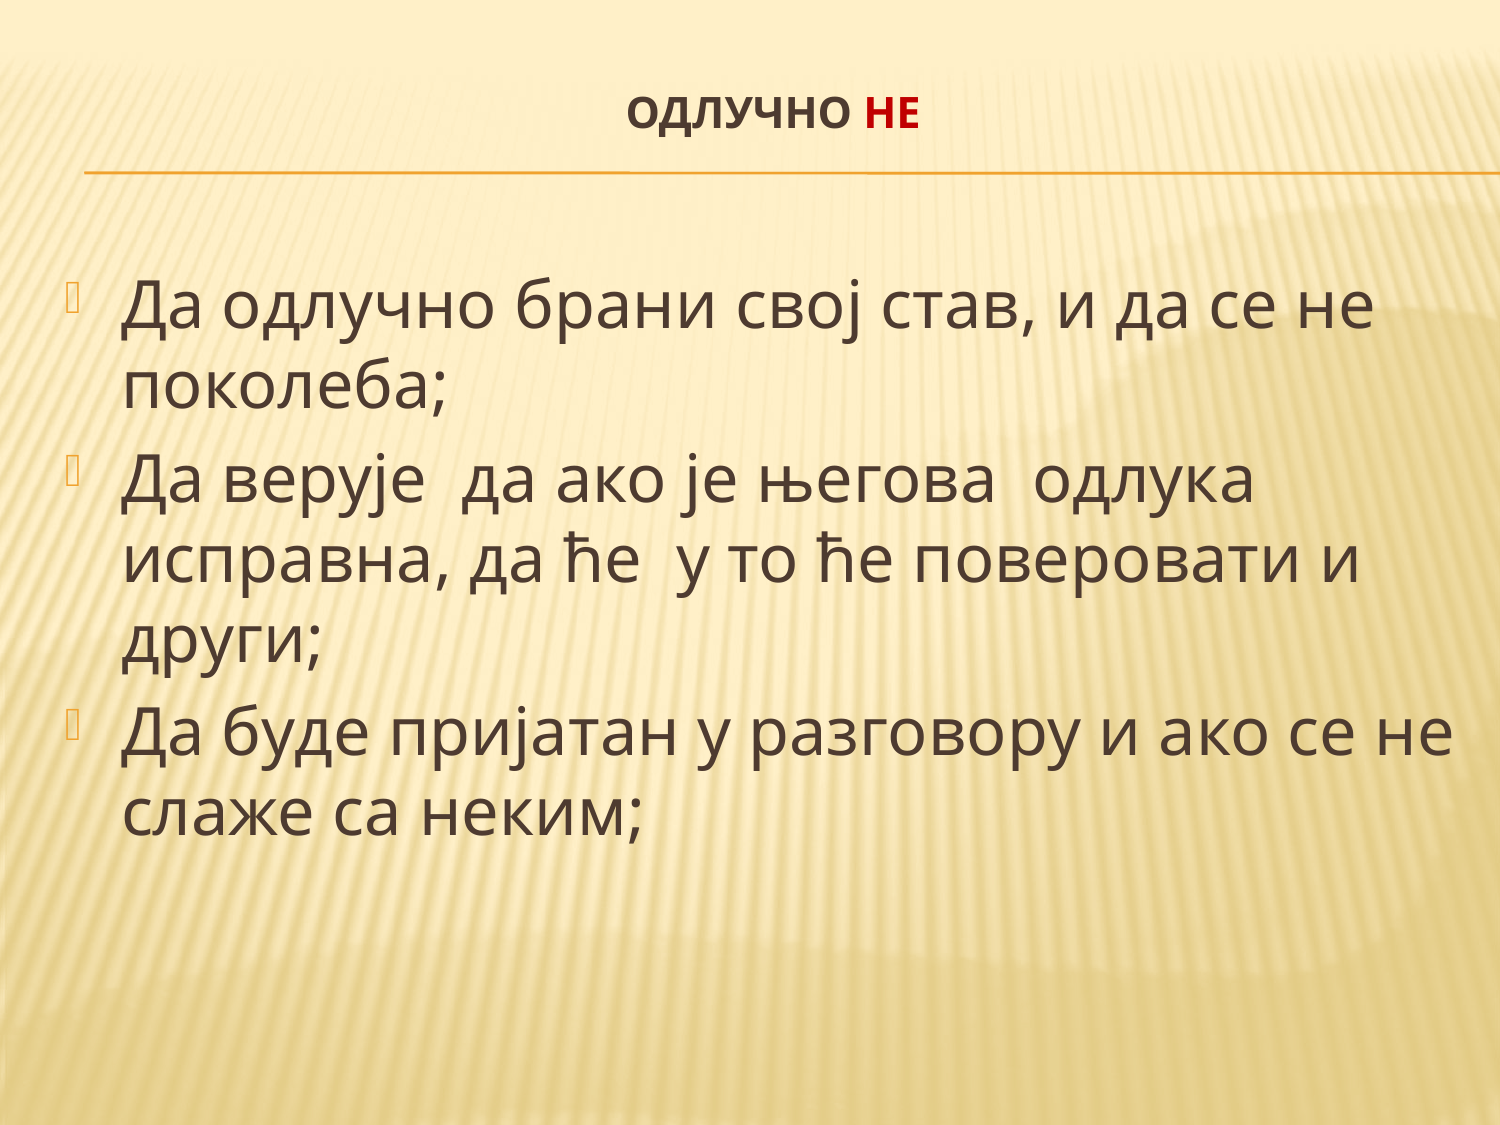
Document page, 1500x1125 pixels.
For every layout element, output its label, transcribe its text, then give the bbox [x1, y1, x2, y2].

list Да одлучно брани свој став, и да се не поколеба; Да верује да ако је његова одлука исправна, да ће у то ће поверовати и други; Да буде пријатан у разговору и ако се не слаже са неким; [50, 254, 1475, 998]
title Одлучно НЕ [53, 62, 1479, 200]
